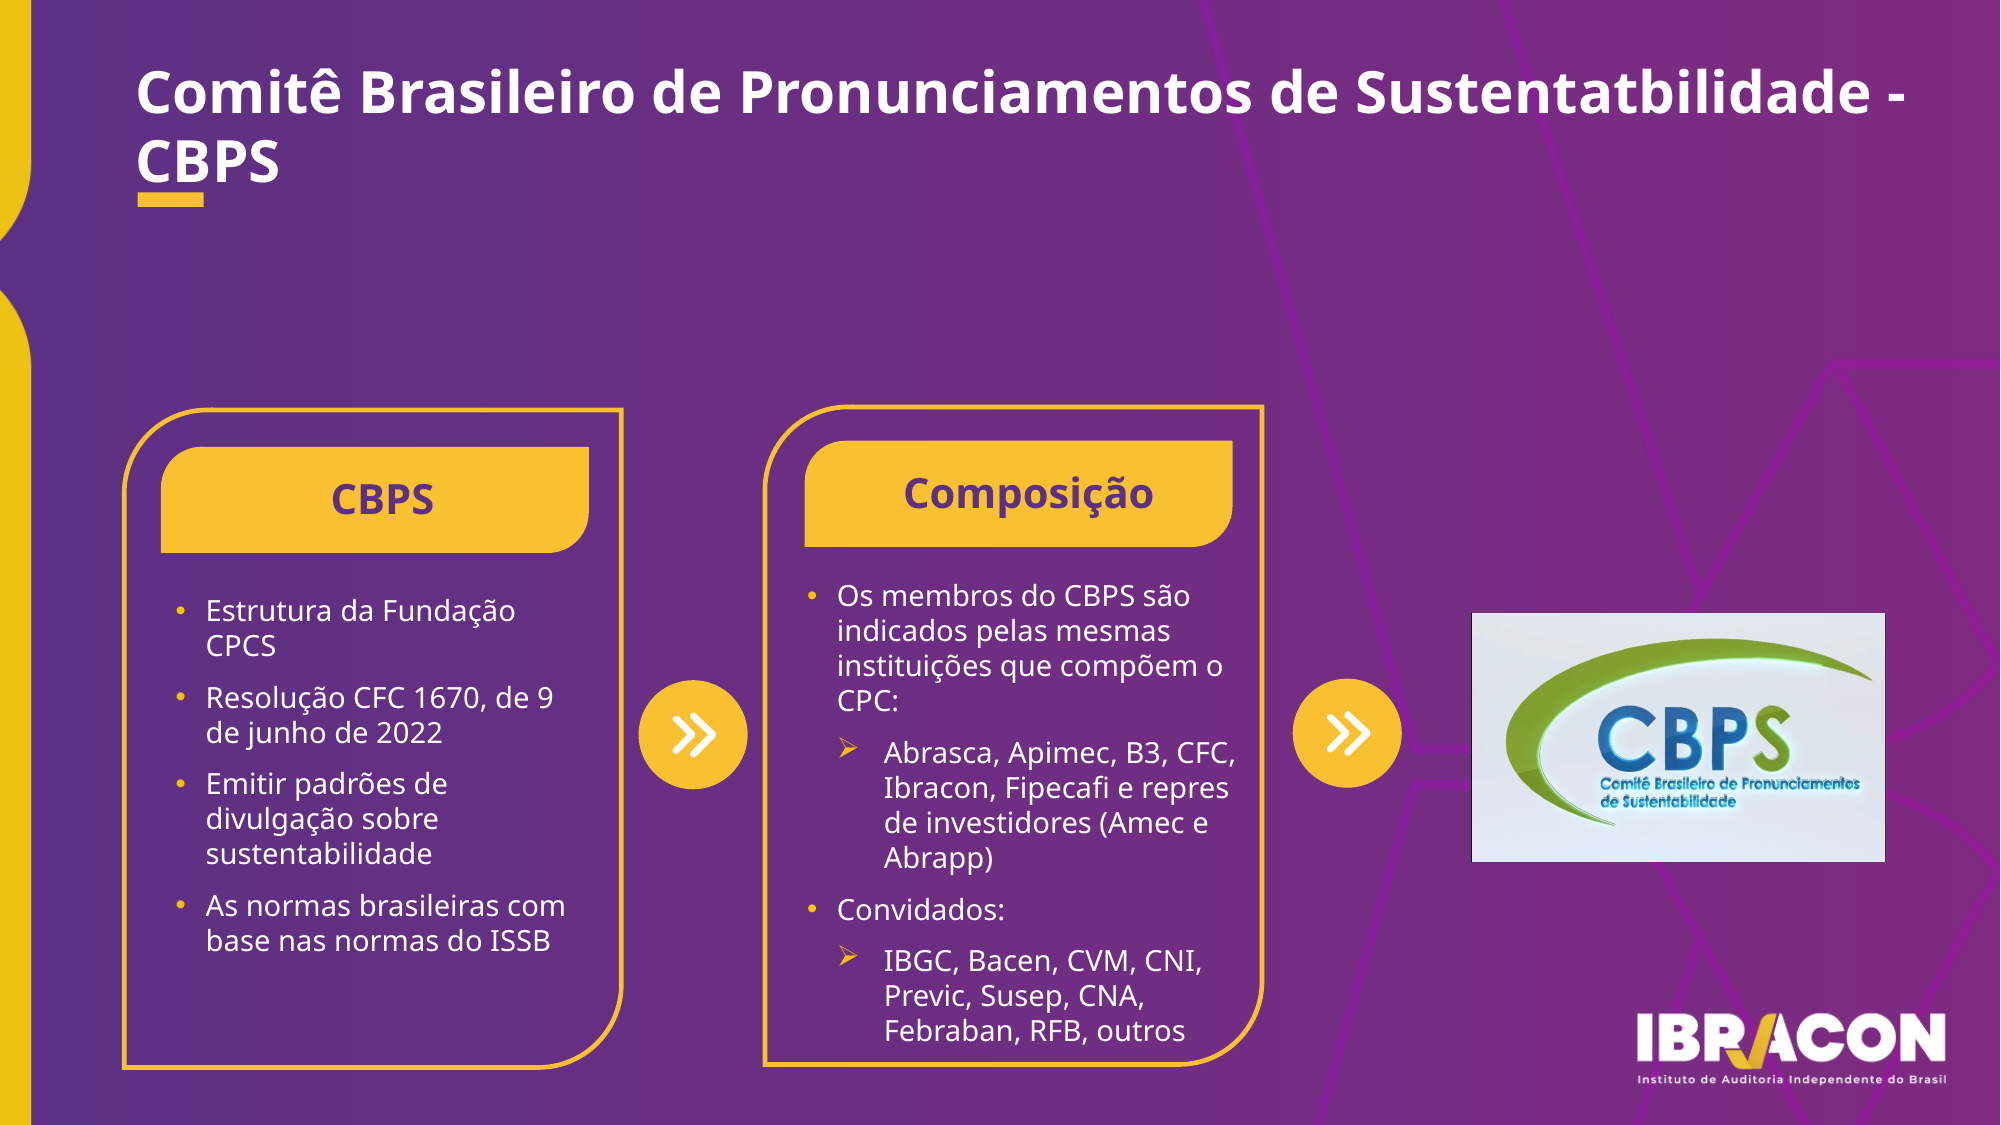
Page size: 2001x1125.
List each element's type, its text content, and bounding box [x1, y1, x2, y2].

picture [0, 0, 2000, 1125]
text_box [1292, 678, 1402, 788]
text_box [137, 191, 205, 208]
text_box Comitê Brasileiro de Pronunciamentos de Sustentatbilidade - CBPS [121, 47, 1929, 195]
text_box [803, 439, 1234, 549]
text_box [159, 445, 590, 555]
text_box [763, 405, 1264, 1066]
text_box [123, 408, 623, 1069]
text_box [638, 680, 748, 790]
text_box Estrutura da Fundação CPCS Resolução CFC 1670, de 9 de junho de 2022 Emitir padrões de divulgação sobre sustentabilidade As normas brasileiras com base nas normas do ISSB [160, 585, 608, 965]
text_box Composição [872, 459, 1185, 525]
text_box CBPS [231, 465, 544, 531]
text_box Os membros do CBPS são indicados pelas mesmas instituições que compõem o CPC: Abrasca, Apimec, B3, CFC, Ibracon, Fipecafi e repres de investidores (Amec e Abrapp) Convidados: IBGC, Bacen, CVM, CNI, Previc, Susep, CNA, Febraban, RFB, outros [792, 570, 1255, 1055]
